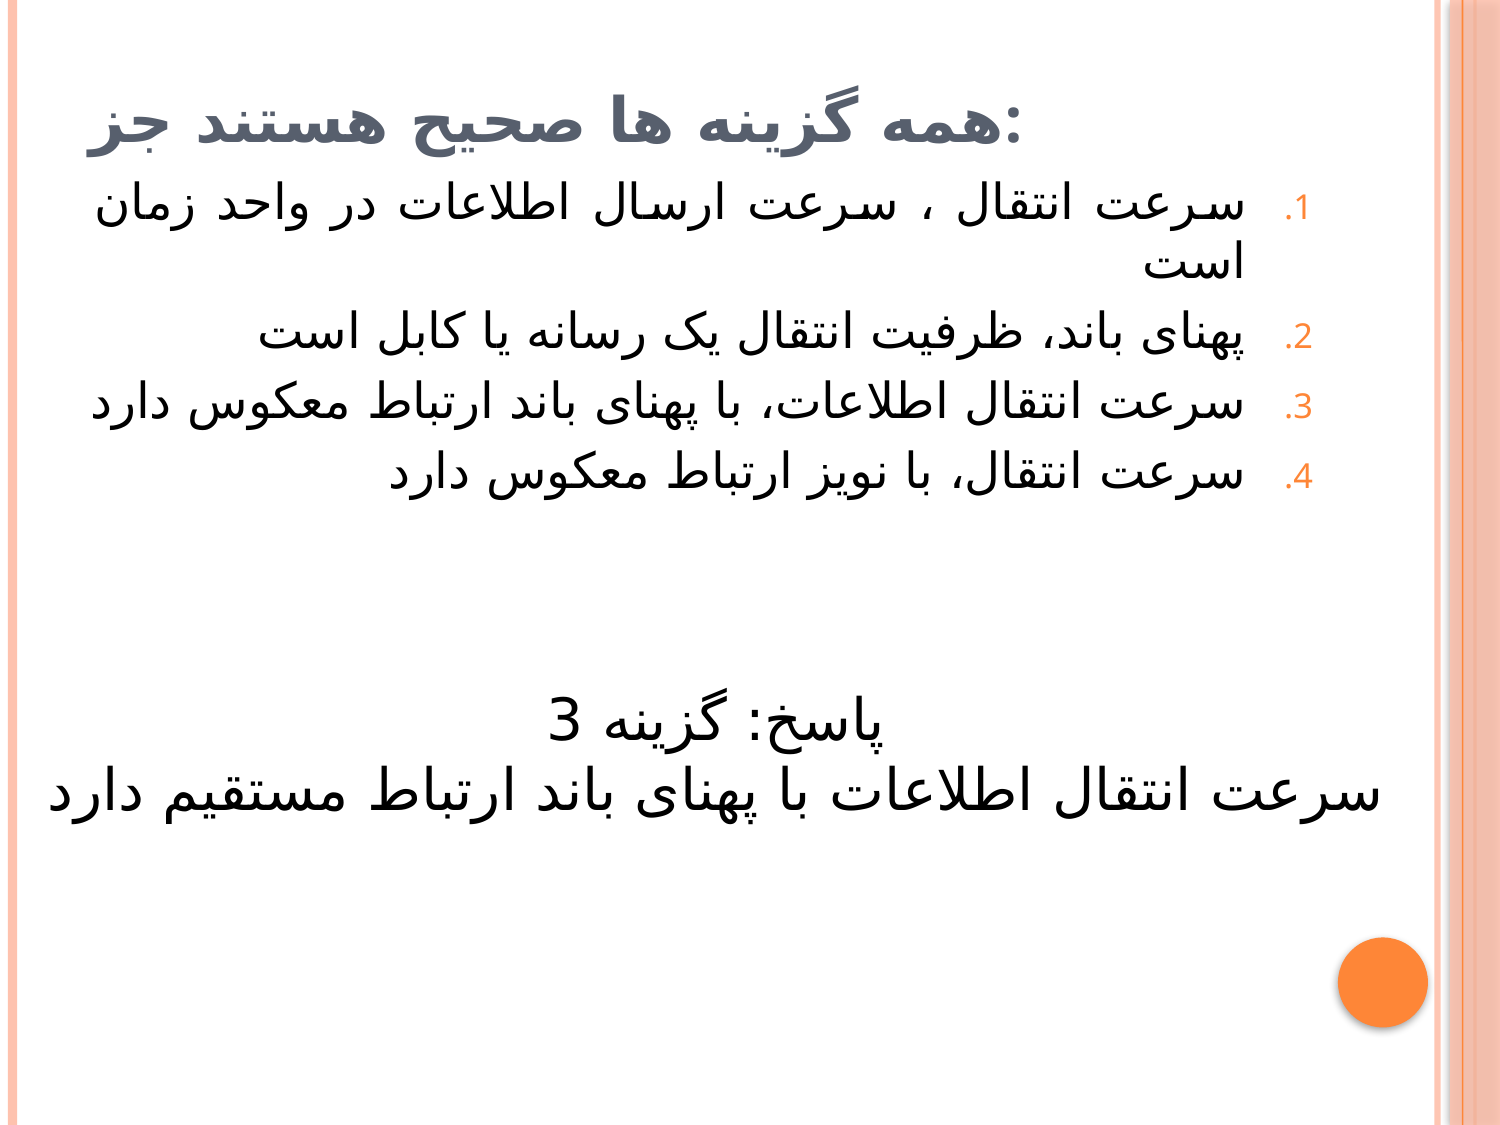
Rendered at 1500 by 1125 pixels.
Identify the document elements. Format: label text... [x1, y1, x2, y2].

list سرعت انتقال ، سرعت ارسال اطلاعات در واحد زمان است پهنای باند، ظرفیت انتقال یک رسانه یا کابل است سرعت انتقال اطلاعات، با پهنای باند ارتباط معکوس دارد سرعت انتقال، با نویز ارتباط معکوس دارد [75, 162, 1325, 513]
text_box پاسخ: گزینه 3 سرعت انتقال اطلاعات با پهناى باند ارتباط مستقیم دارد [0, 674, 1432, 830]
title همه گزینه ها صحیح هستند جز: [75, 45, 1300, 162]
